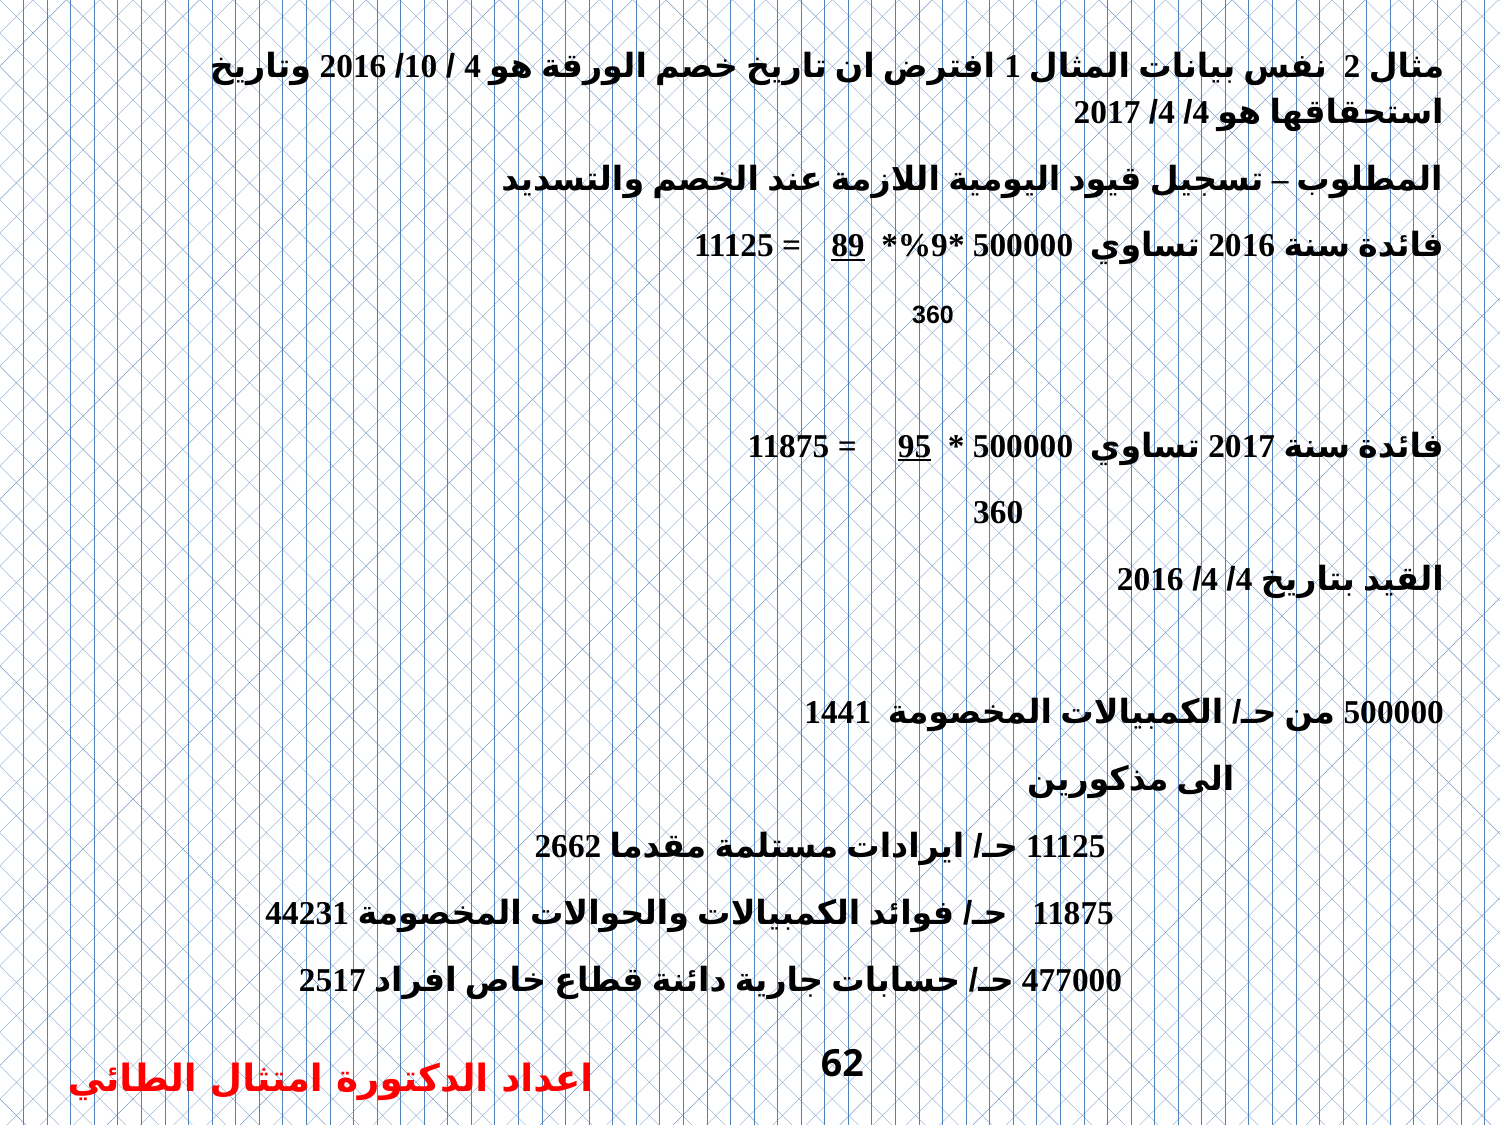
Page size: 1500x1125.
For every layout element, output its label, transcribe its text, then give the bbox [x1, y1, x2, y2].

slide_number 62 [667, 1072, 1018, 1095]
footer اعداد الدكتورة امتثال الطائي [0, 1046, 680, 1107]
text_box مثال 2 نفس بيانات المثال 1 افترض ان تاريخ خصم الورقة هو 4 / 10/ 2016 وتاريخ استحقاقها هو 4/ 4/ 2017 المطلوب – تسجيل قيود اليومية اللازمة عند الخصم والتسديد فائدة سنة 2016 تساوي 500000 *9%* 89 = 11125 360 فائدة سنة 2017 تساوي 500000 * 95 = 11875 360 القيد بتاريخ 4/ 4/ 2016 500000 من حـ/ الكمبيالات المخصومة 1441 الى مذكورين 11125 حـ/ ايرادات مستلمة مقدما 2662 11875 حـ/ فوائد الكمبيالات والحوالات المخصومة 44231 477000 حـ/ حسابات جارية دائنة قطاع خاص افراد 2517 [17, 30, 1459, 1072]
